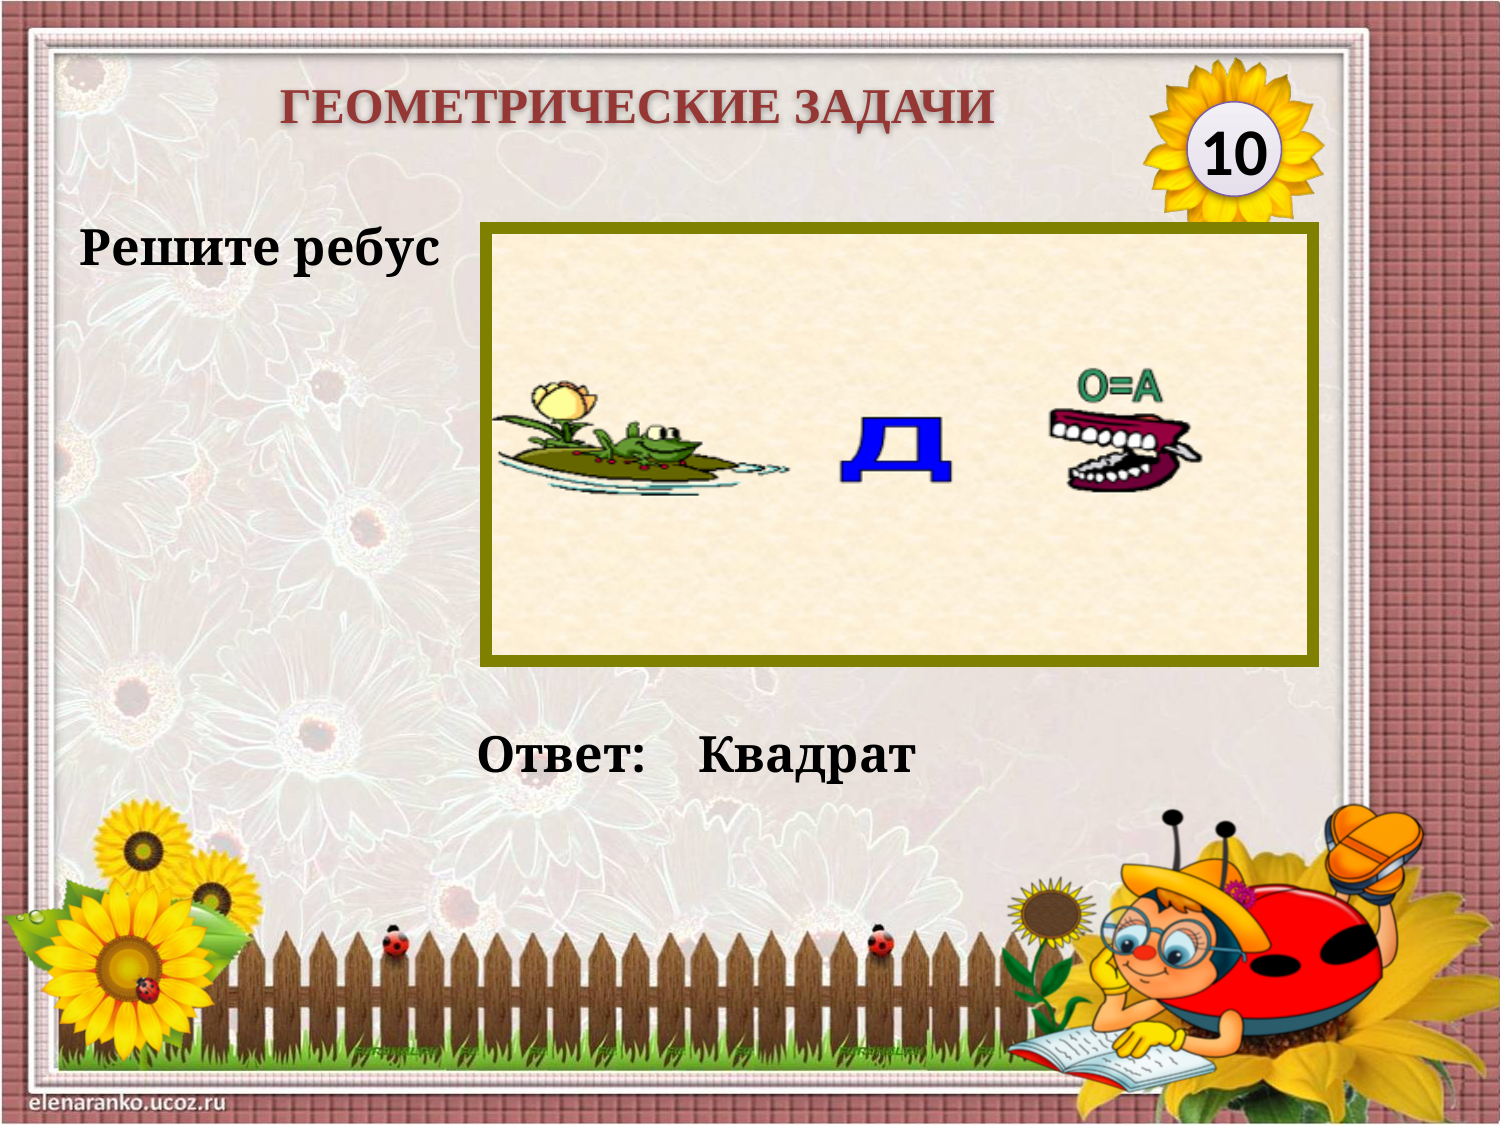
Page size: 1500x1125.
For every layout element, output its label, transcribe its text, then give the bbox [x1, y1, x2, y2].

text_box Ответ: Квадрат [58, 714, 1335, 790]
text_box Решите ребус [64, 208, 1134, 283]
text_box Геометрические задачи [123, 66, 1134, 142]
picture [0, 0, 1500, 1125]
